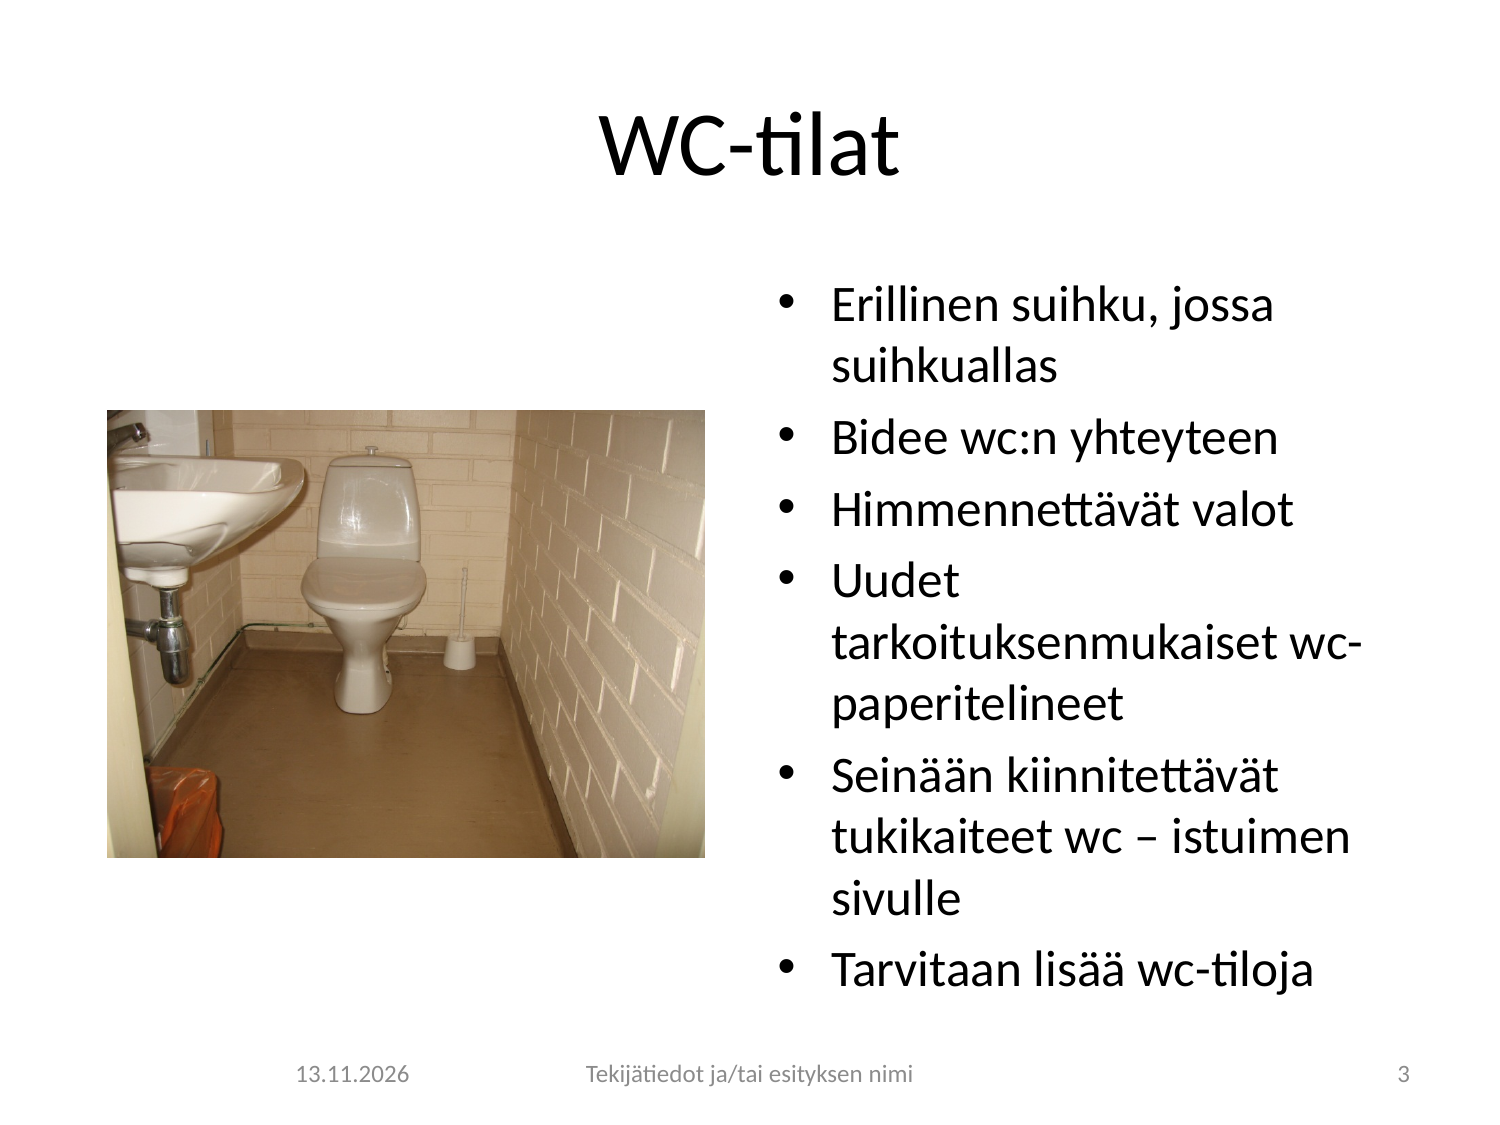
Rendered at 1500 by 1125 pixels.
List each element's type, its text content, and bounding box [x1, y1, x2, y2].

list Erillinen suihku, jossa suihkuallas Bidee wc:n yhteyteen Himmennettävät valot Uudet tarkoituksenmukaiset wc-paperitelineet Seinään kiinnitettävät tukikaiteet wc – istuimen sivulle Tarvitaan lisää wc-tiloja [762, 262, 1425, 1005]
slide_number 3 [1074, 1042, 1425, 1103]
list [107, 409, 705, 858]
title WC-tilat [75, 45, 1425, 233]
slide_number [75, 1042, 425, 1103]
footer Tekijätiedot ja/tai esityksen nimi [512, 1042, 988, 1103]
